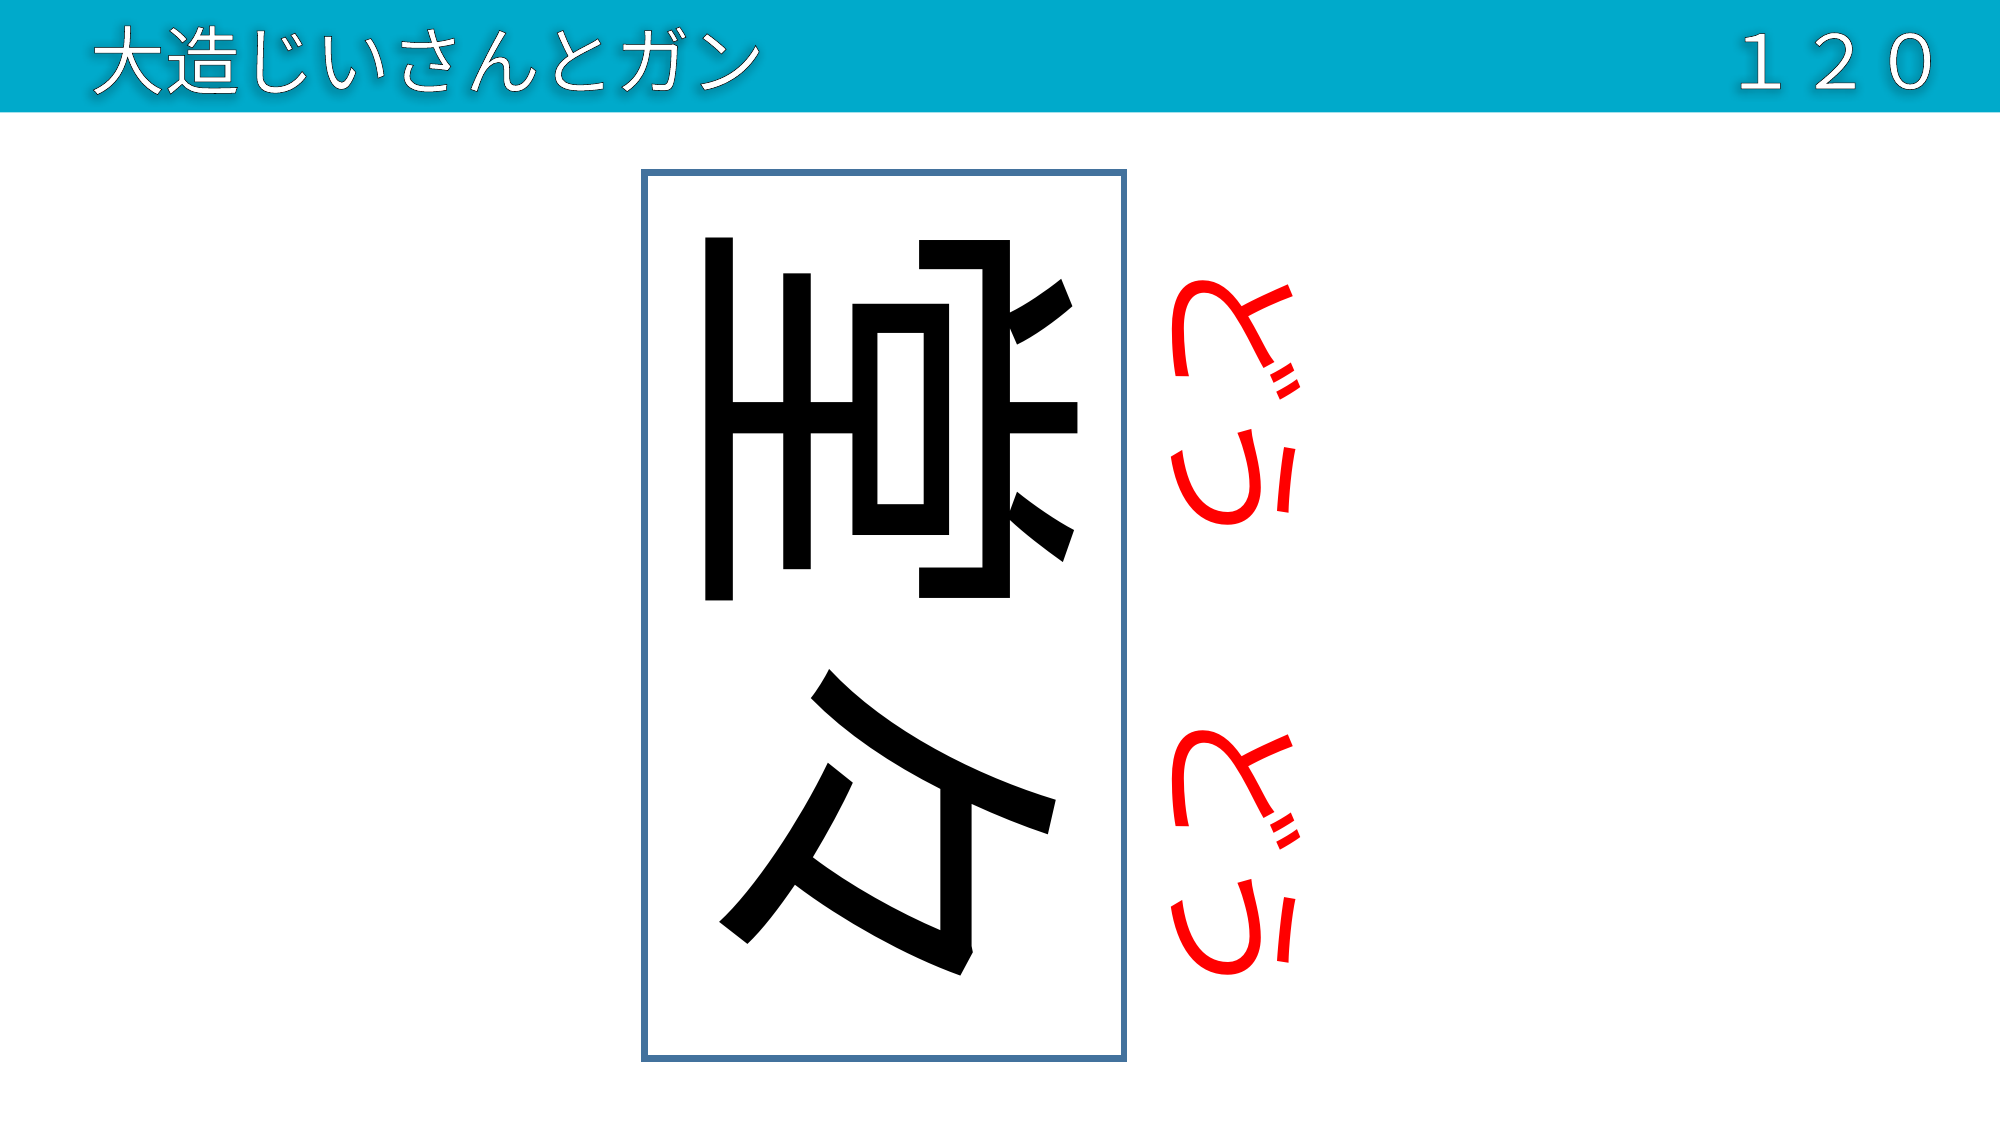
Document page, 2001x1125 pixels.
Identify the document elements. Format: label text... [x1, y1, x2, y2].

text_box どう どう [1125, 239, 1337, 1012]
text_box [643, 172, 1125, 1060]
text_box [0, 0, 2000, 113]
text_box １２０ [1707, 6, 1963, 112]
text_box 堂々 [616, 195, 1152, 1125]
text_box 大造じいさんとガン [75, 6, 1225, 112]
